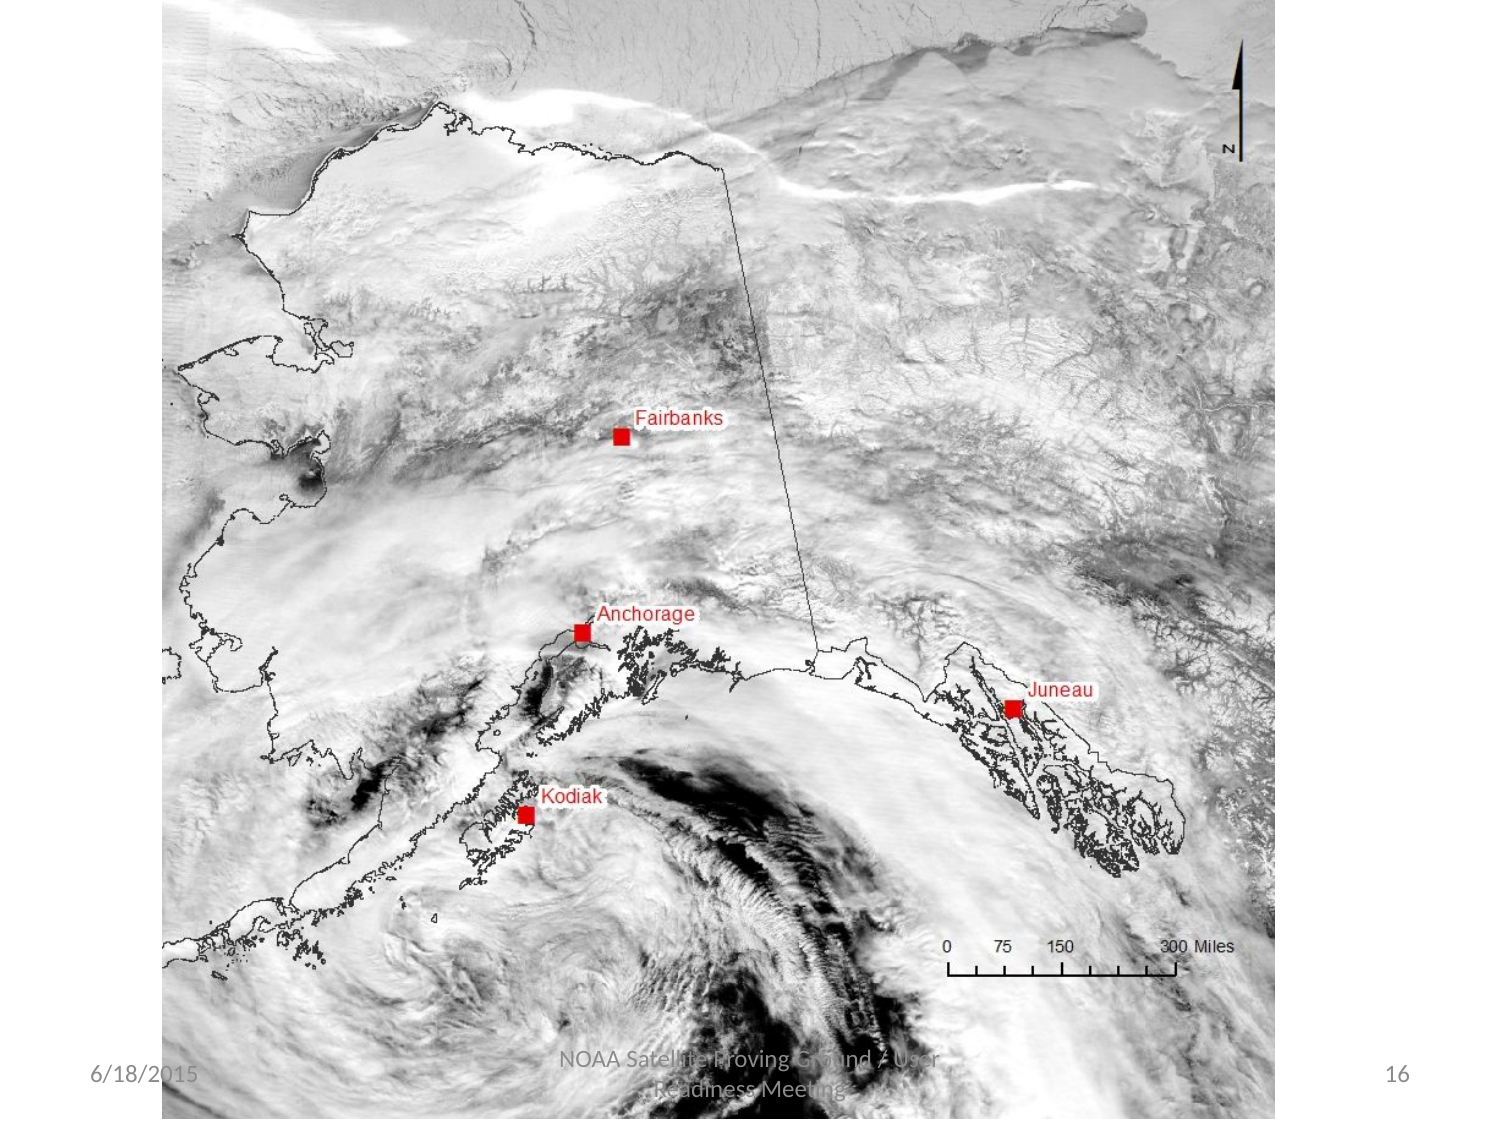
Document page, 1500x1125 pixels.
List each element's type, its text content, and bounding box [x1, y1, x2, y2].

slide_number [75, 1042, 157, 1103]
picture [162, 0, 1276, 1119]
slide_number 16 [1278, 1042, 1425, 1103]
